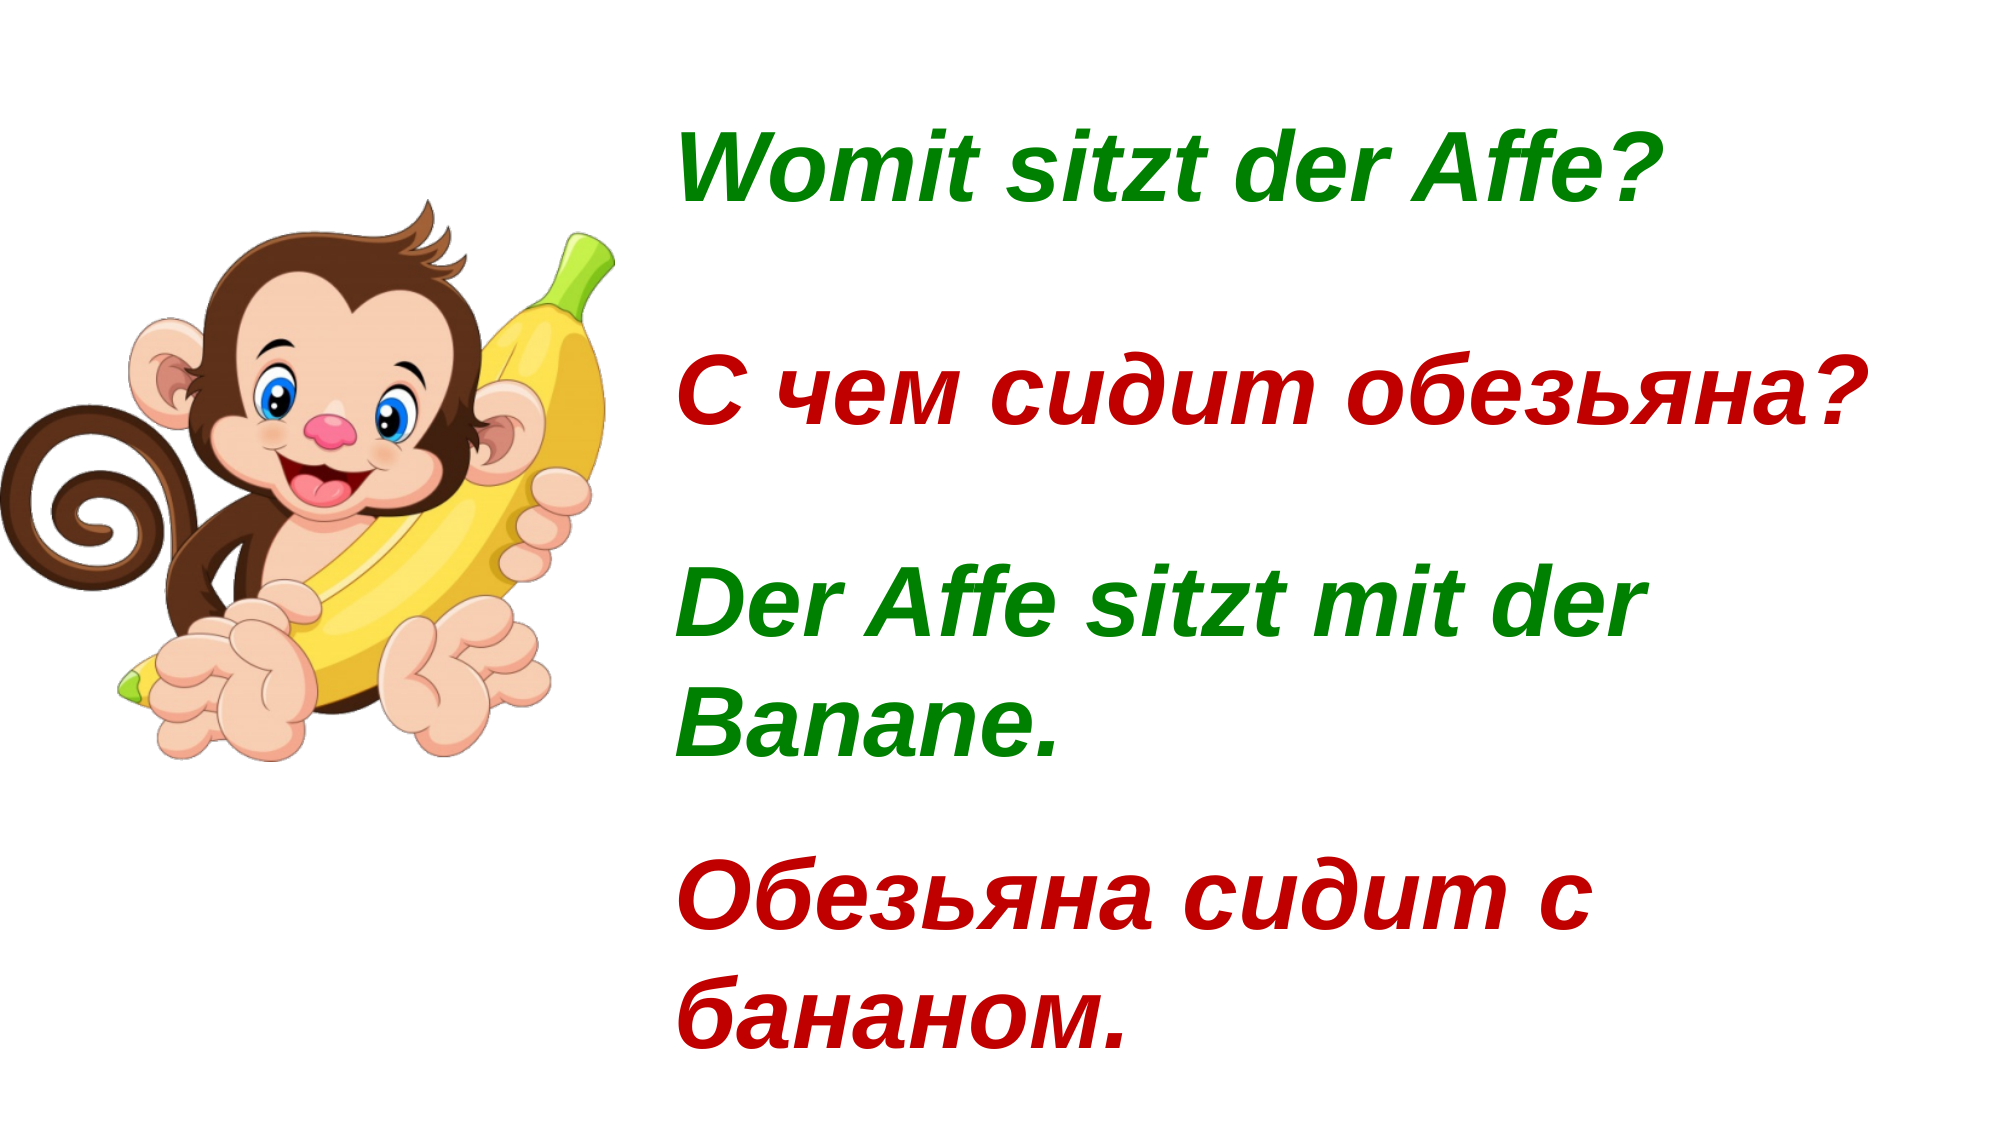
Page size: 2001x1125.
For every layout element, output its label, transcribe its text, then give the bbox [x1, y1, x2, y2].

text_box Der Affe sitzt mit der Banane. [660, 528, 2000, 784]
text_box Womit sitzt der Affe? [660, 94, 2000, 230]
text_box С чем сидит обезьяна? [660, 317, 2000, 452]
text_box Обезьяна сидит с бананом. [660, 821, 2000, 1077]
picture [0, 198, 615, 762]
